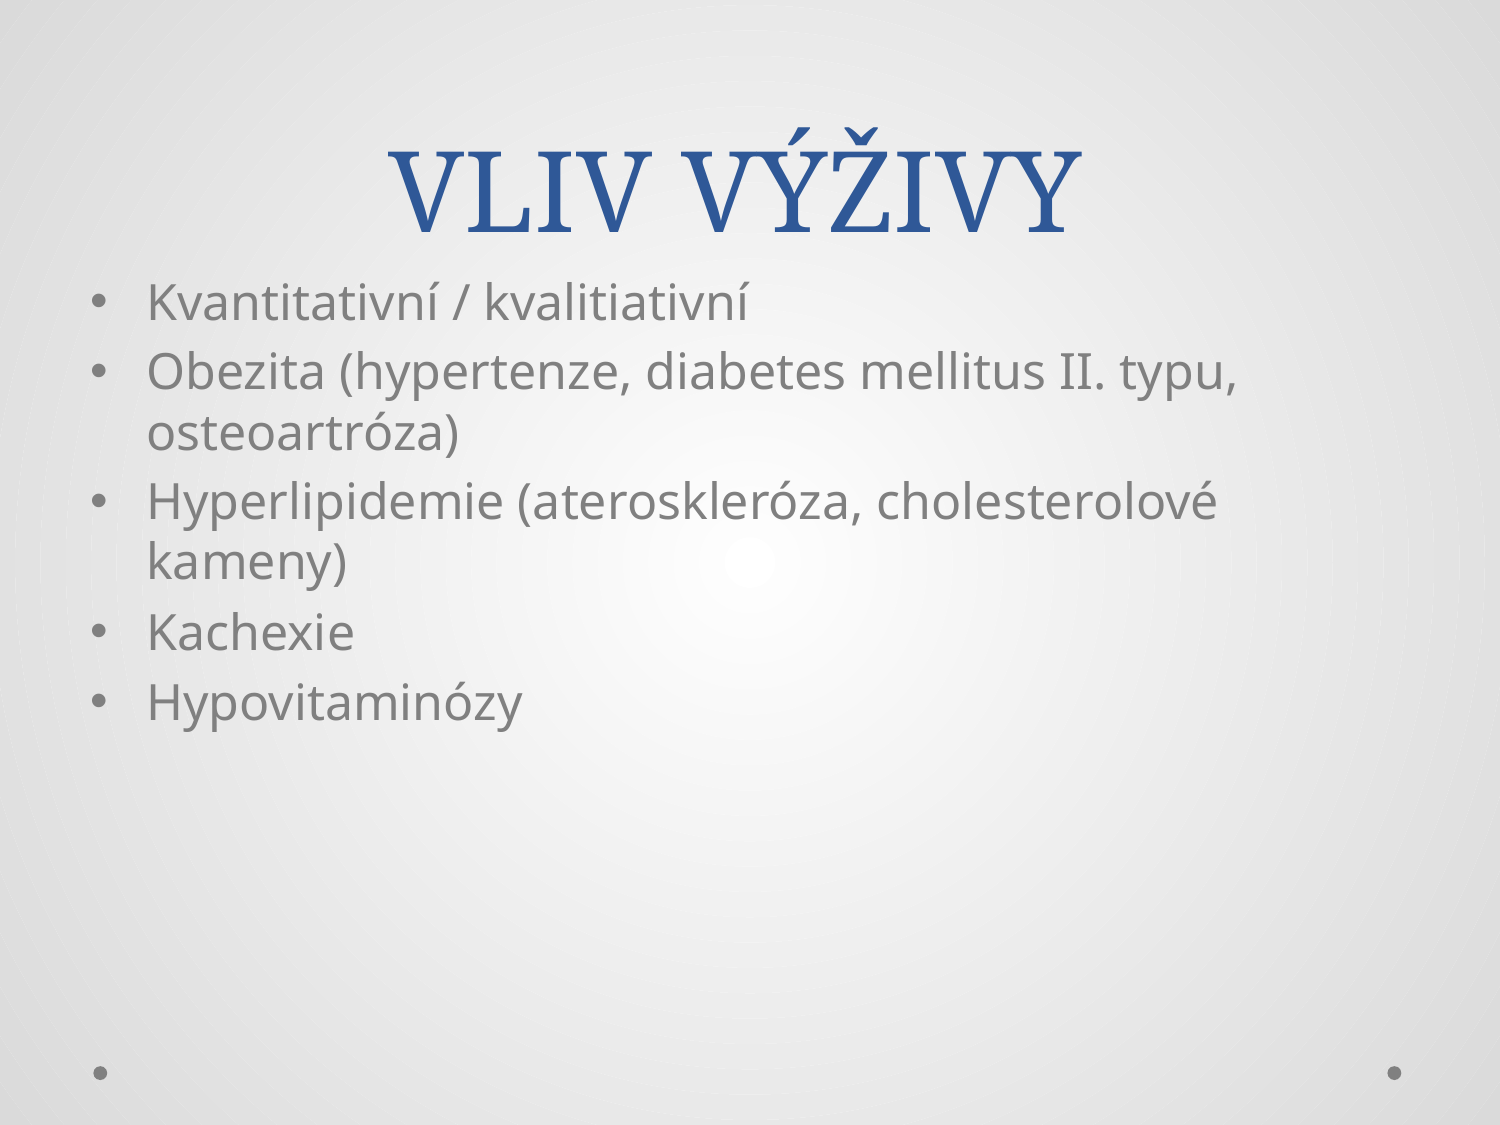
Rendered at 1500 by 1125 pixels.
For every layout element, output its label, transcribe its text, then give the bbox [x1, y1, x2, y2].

list Kvantitativní / kvalitiativní Obezita (hypertenze, diabetes mellitus II. typu, osteoartróza) Hyperlipidemie (ateroskleróza, cholesterolové kameny) Kachexie Hypovitaminózy [75, 262, 1425, 1005]
title VLIV VÝŽIVY [75, 0, 1425, 262]
